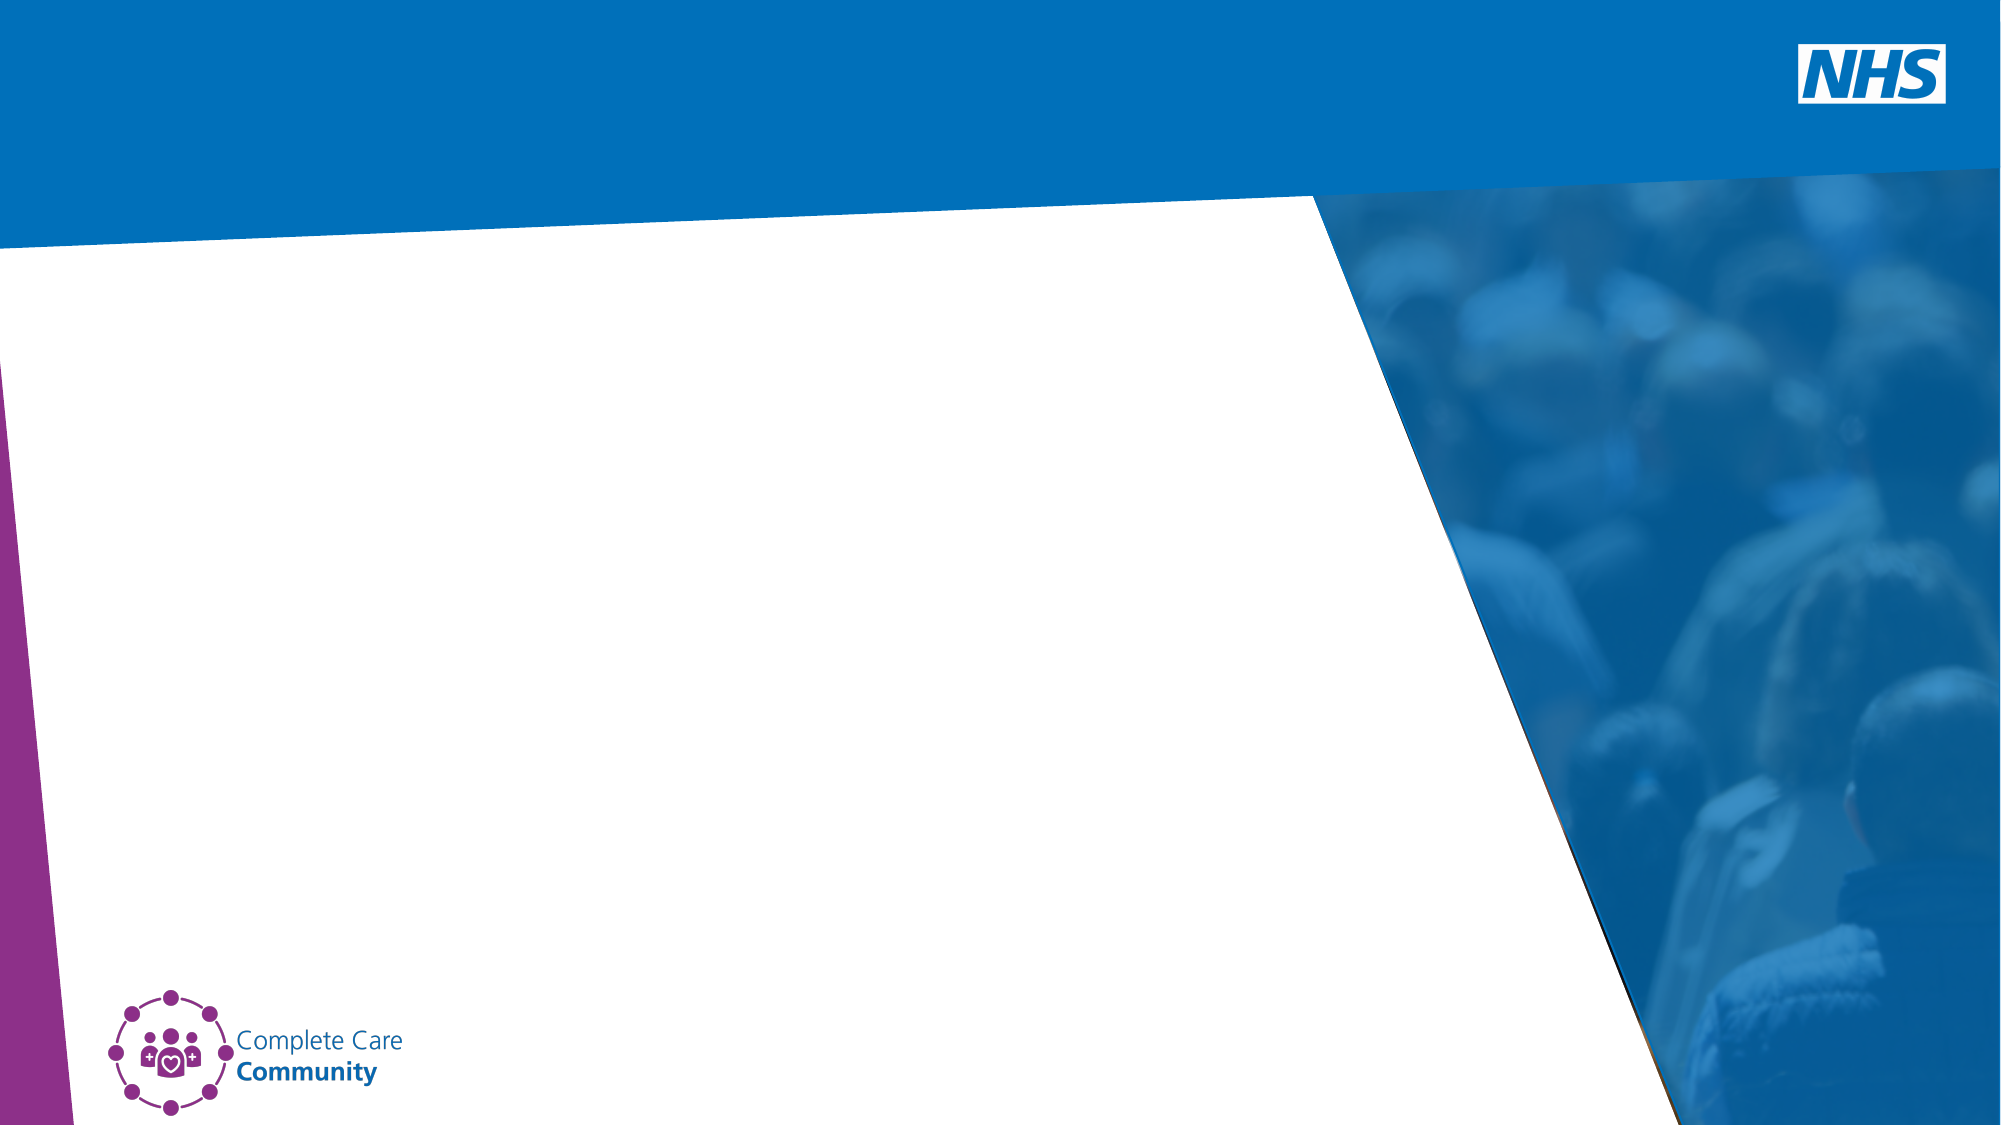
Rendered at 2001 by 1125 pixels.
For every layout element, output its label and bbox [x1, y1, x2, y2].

picture [0, 361, 74, 1125]
picture [1554, 806, 1681, 1125]
picture [108, 990, 402, 1116]
picture [1721, 34, 1972, 112]
